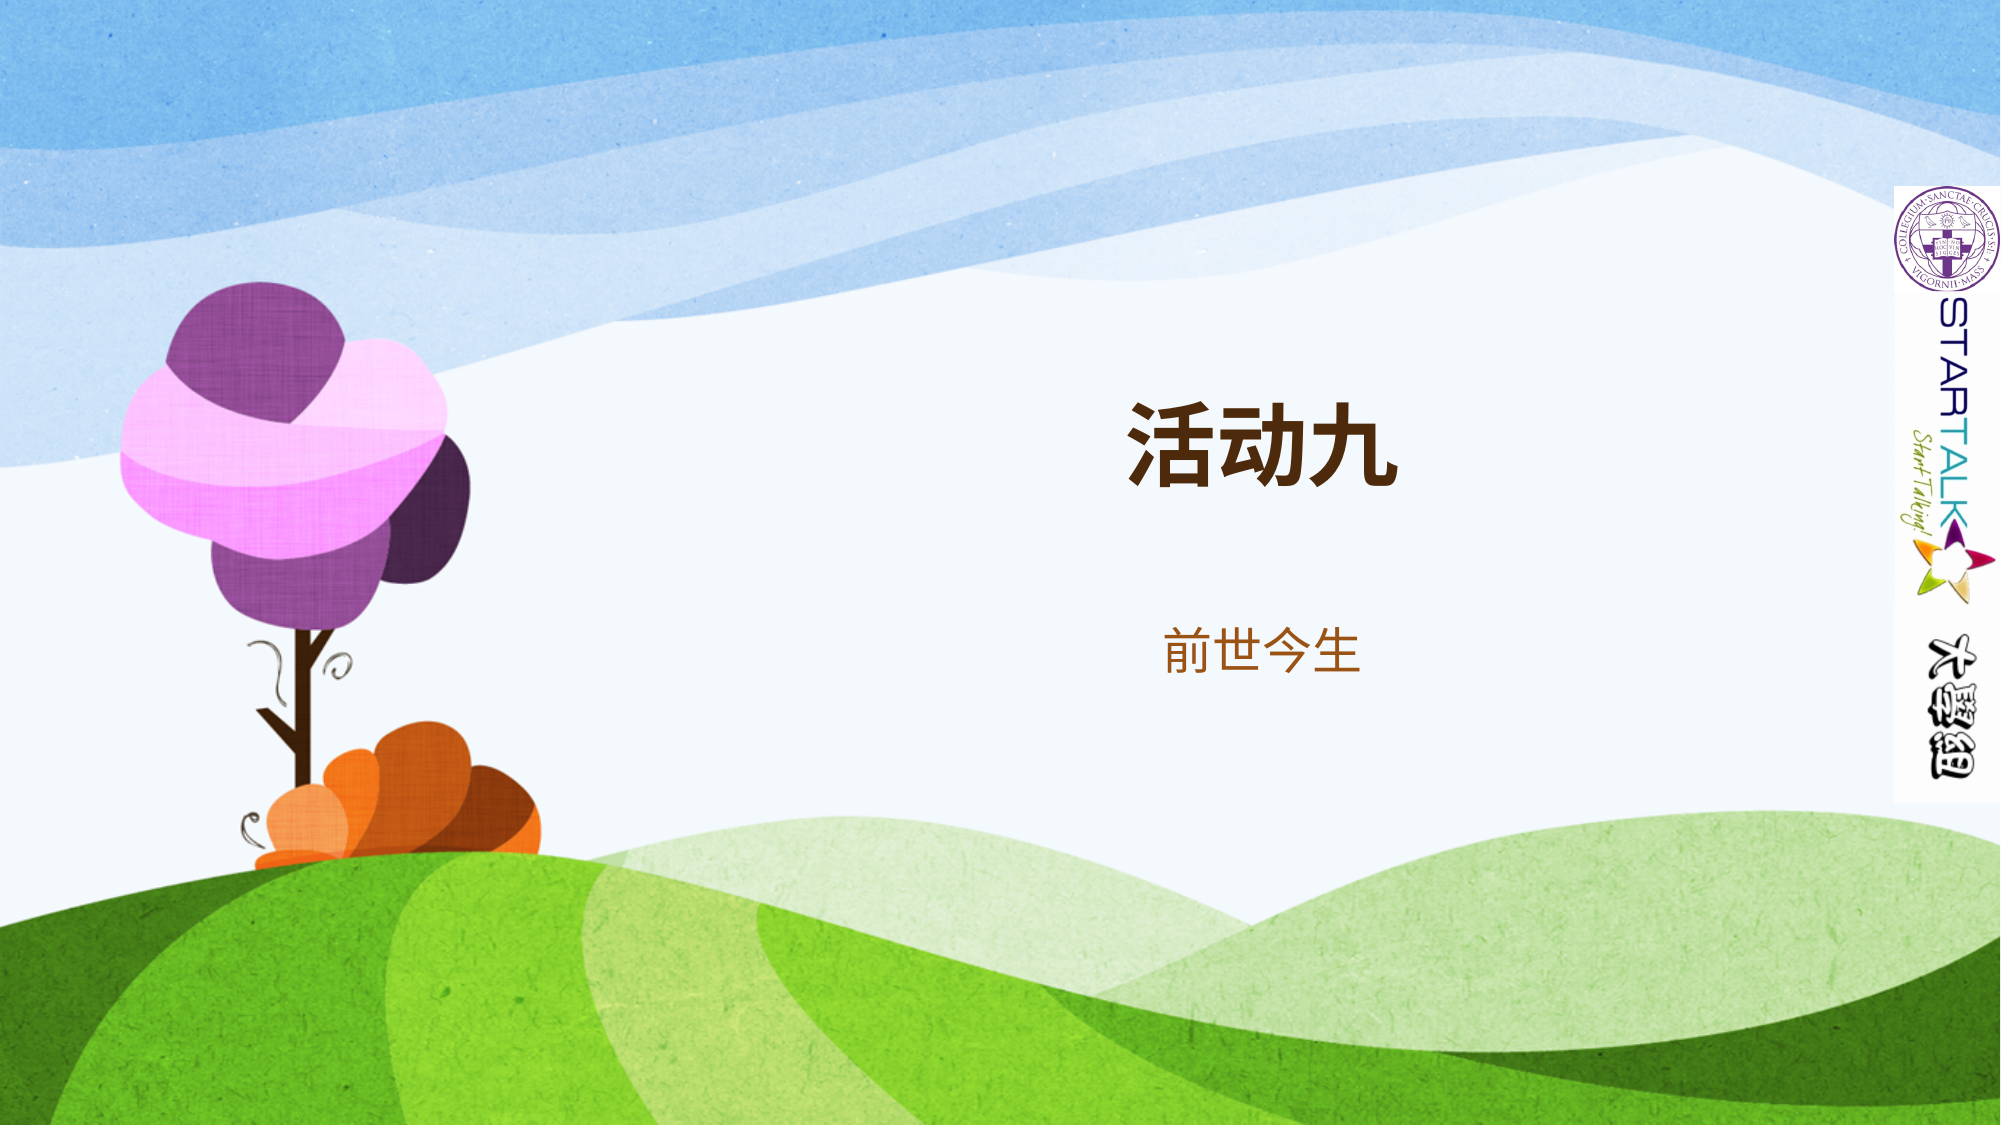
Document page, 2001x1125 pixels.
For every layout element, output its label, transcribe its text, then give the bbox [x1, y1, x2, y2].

title 活动九 [699, 299, 1825, 600]
list 前世今生 [699, 612, 1825, 763]
picture [0, 0, 2001, 1125]
